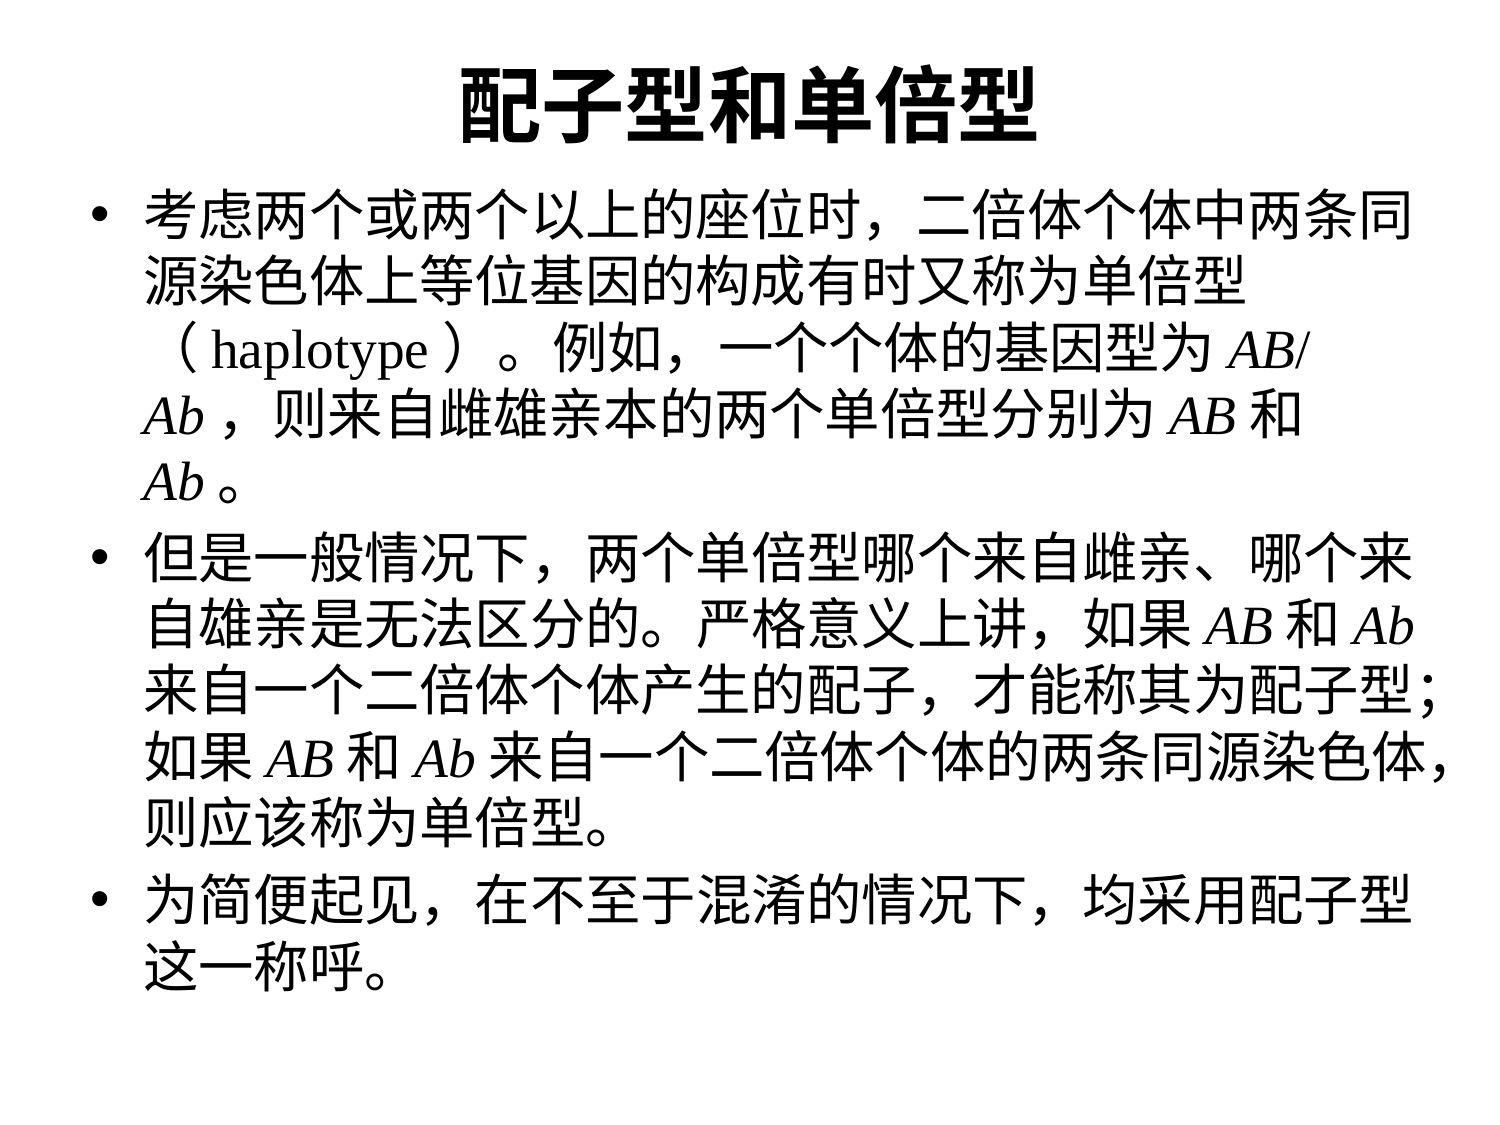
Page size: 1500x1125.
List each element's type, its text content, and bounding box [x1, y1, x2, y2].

list 考虑两个或两个以上的座位时，二倍体个体中两条同源染色体上等位基因的构成有时又称为单倍型（haplotype）。例如，一个个体的基因型为AB/Ab，则来自雌雄亲本的两个单倍型分别为AB和Ab。 但是一般情况下，两个单倍型哪个来自雌亲、哪个来自雄亲是无法区分的。严格意义上讲，如果AB和Ab来自一个二倍体个体产生的配子，才能称其为配子型；如果AB和Ab来自一个二倍体个体的两条同源染色体，则应该称为单倍型。 为简便起见，在不至于混淆的情况下，均采用配子型这一称呼。 [75, 172, 1447, 1012]
title 配子型和单倍型 [75, 45, 1425, 161]
